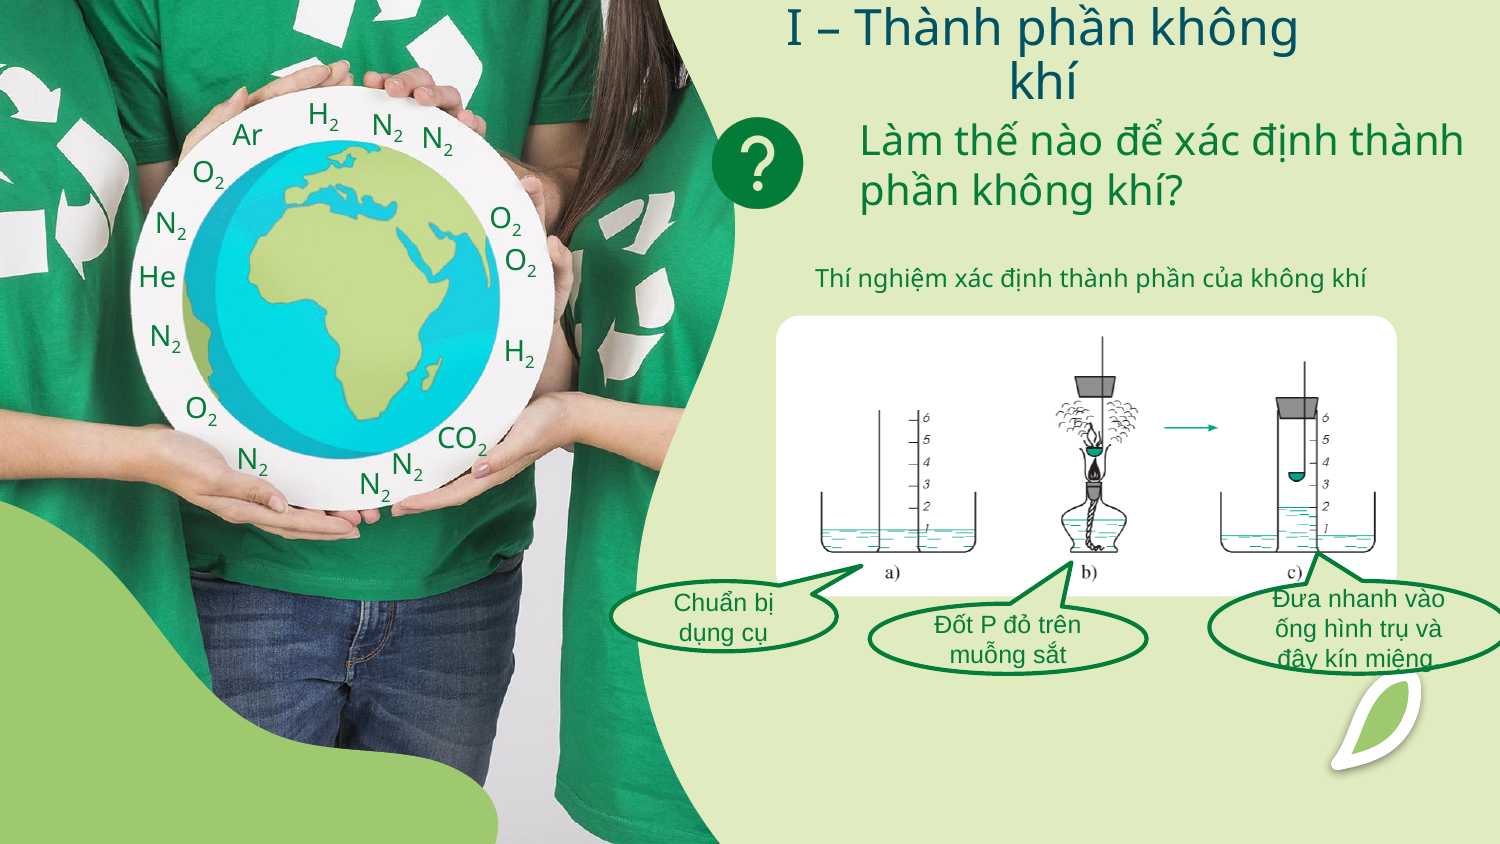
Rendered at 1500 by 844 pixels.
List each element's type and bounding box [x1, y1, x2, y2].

picture [700, 105, 816, 221]
picture [775, 315, 1398, 597]
text_box [0, 0, 1500, 844]
